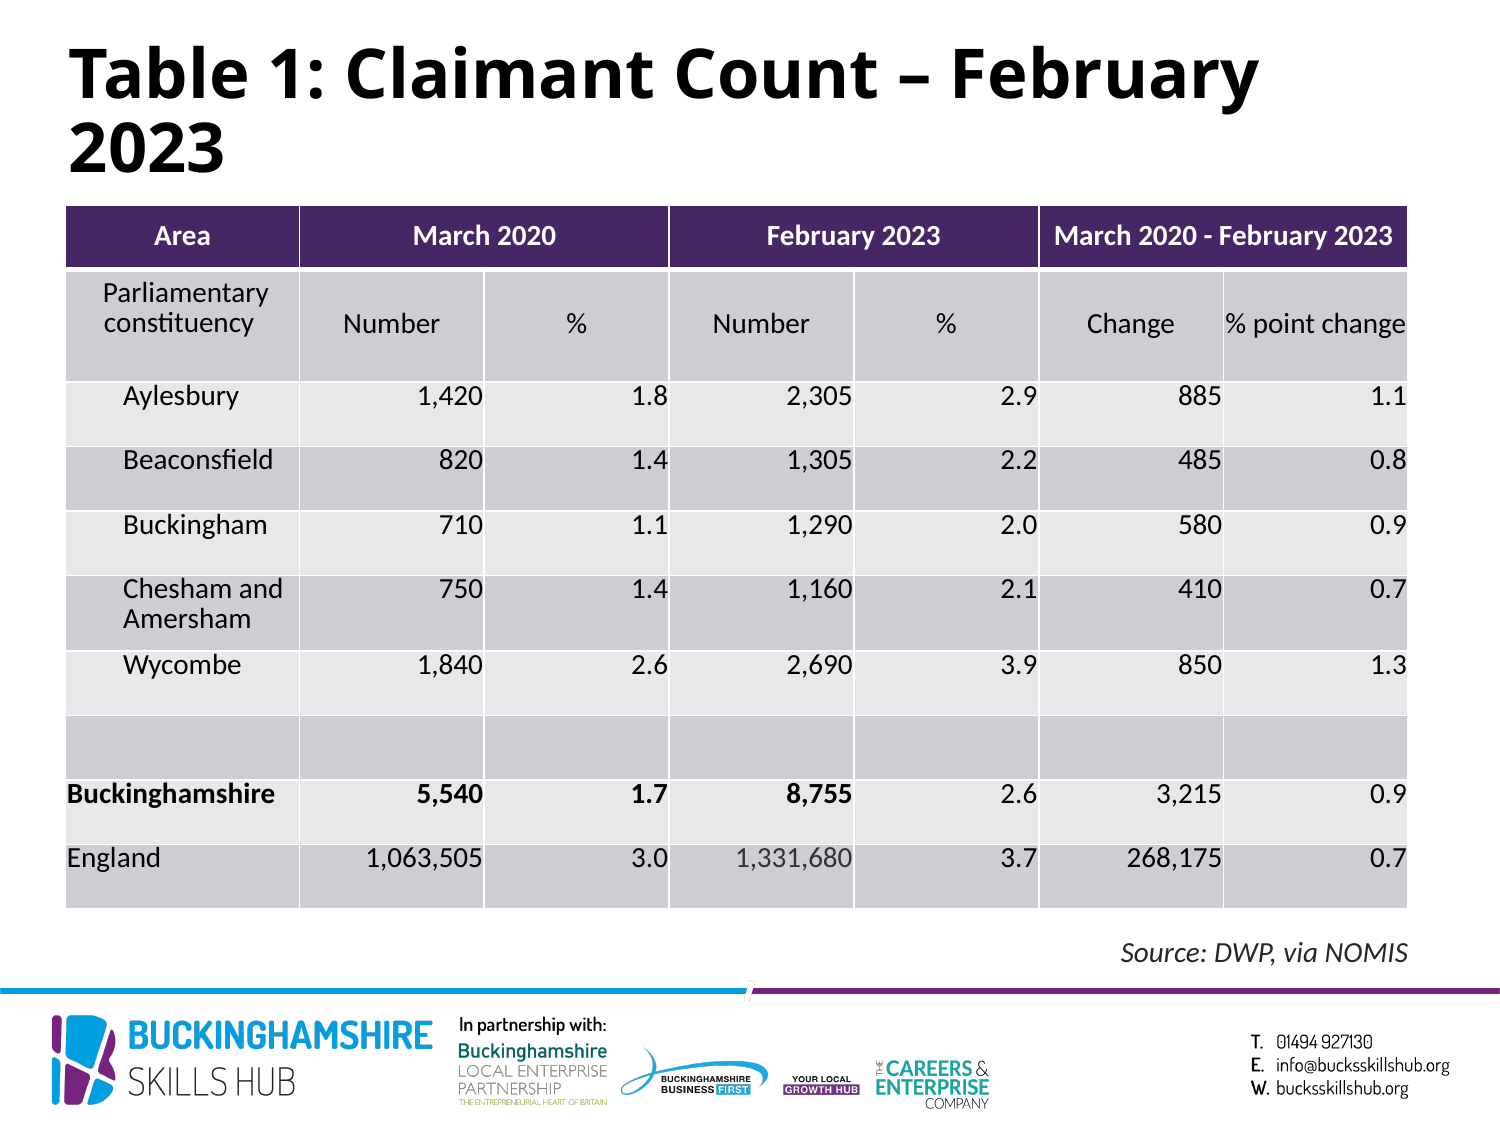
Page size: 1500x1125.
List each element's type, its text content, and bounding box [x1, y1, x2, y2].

table_cell 2.9 [855, 383, 1038, 446]
table_cell 1.3 [1224, 652, 1407, 715]
table_cell 2,690 [670, 652, 853, 715]
table_cell 3,215 [1040, 781, 1223, 844]
table_cell Beaconsfield [66, 447, 299, 510]
table_cell Aylesbury [66, 383, 299, 446]
table_cell 1.8 [485, 383, 668, 446]
table_cell Wycombe [66, 652, 299, 715]
table_cell Buckinghamshire [66, 781, 299, 844]
table_cell 3.7 [855, 845, 1038, 908]
table_cell 5,540 [300, 781, 483, 844]
table_cell [1224, 716, 1407, 779]
table_cell 1,331,680 [670, 845, 853, 908]
table_cell 3.0 [485, 845, 668, 908]
table_cell 0.9 [1224, 512, 1407, 575]
table_cell 885 [1040, 383, 1223, 446]
table_cell England [66, 845, 299, 908]
table_cell % [485, 272, 668, 381]
table_cell Chesham and Amersham [66, 576, 299, 650]
table_cell 0.8 [1224, 447, 1407, 510]
table_cell 2.6 [855, 781, 1038, 844]
table_header Area [66, 206, 299, 267]
title Table 1: Claimant Count – February 2023 [53, 36, 1348, 190]
table_cell Number [300, 272, 483, 381]
table_cell 2,305 [670, 383, 853, 446]
table_cell 710 [300, 512, 483, 575]
table_cell 850 [1040, 652, 1223, 715]
table_cell 1,160 [670, 576, 853, 650]
table_cell [855, 716, 1038, 779]
table_cell 268,175 [1040, 845, 1223, 908]
table_cell 1.4 [485, 576, 668, 650]
table_cell 0.9 [1224, 781, 1407, 844]
table_cell 750 [300, 576, 483, 650]
table_cell 1.4 [485, 447, 668, 510]
table_header February 2023 [670, 206, 1038, 267]
table_cell % point change [1224, 272, 1407, 381]
table_cell 2.0 [855, 512, 1038, 575]
table_cell 1,420 [300, 383, 483, 446]
table_cell 2.1 [855, 576, 1038, 650]
table_cell Buckingham [66, 512, 299, 575]
table_cell 485 [1040, 447, 1223, 510]
table_cell 8,755 [670, 781, 853, 844]
table_cell 580 [1040, 512, 1223, 575]
table_cell Change [1040, 272, 1223, 381]
table_cell Number [670, 272, 853, 381]
picture [0, 980, 1500, 1125]
table_cell % [855, 272, 1038, 381]
table_cell 1.1 [485, 512, 668, 575]
table_cell [485, 716, 668, 779]
table_cell 1.7 [485, 781, 668, 844]
table_cell 1,290 [670, 512, 853, 575]
table_cell 1,840 [300, 652, 483, 715]
table_cell [300, 716, 483, 779]
table_header March 2020 - February 2023 [1040, 206, 1407, 267]
table_cell 1.1 [1224, 383, 1407, 446]
table_header March 2020 [300, 206, 668, 267]
table_cell 410 [1040, 576, 1223, 650]
table_cell [1040, 716, 1223, 779]
table_cell 0.7 [1224, 576, 1407, 650]
table_cell [66, 716, 299, 779]
text_box Source: DWP, via NOMIS [1066, 925, 1423, 976]
table_cell Parliamentary constituency [66, 272, 299, 381]
table_cell 2.2 [855, 447, 1038, 510]
table_cell 0.7 [1224, 845, 1407, 908]
table_cell [670, 716, 853, 779]
table_cell 1,063,505 [300, 845, 483, 908]
table_cell 2.6 [485, 652, 668, 715]
table_cell 1,305 [670, 447, 853, 510]
table_cell 820 [300, 447, 483, 510]
table_cell 3.9 [855, 652, 1038, 715]
